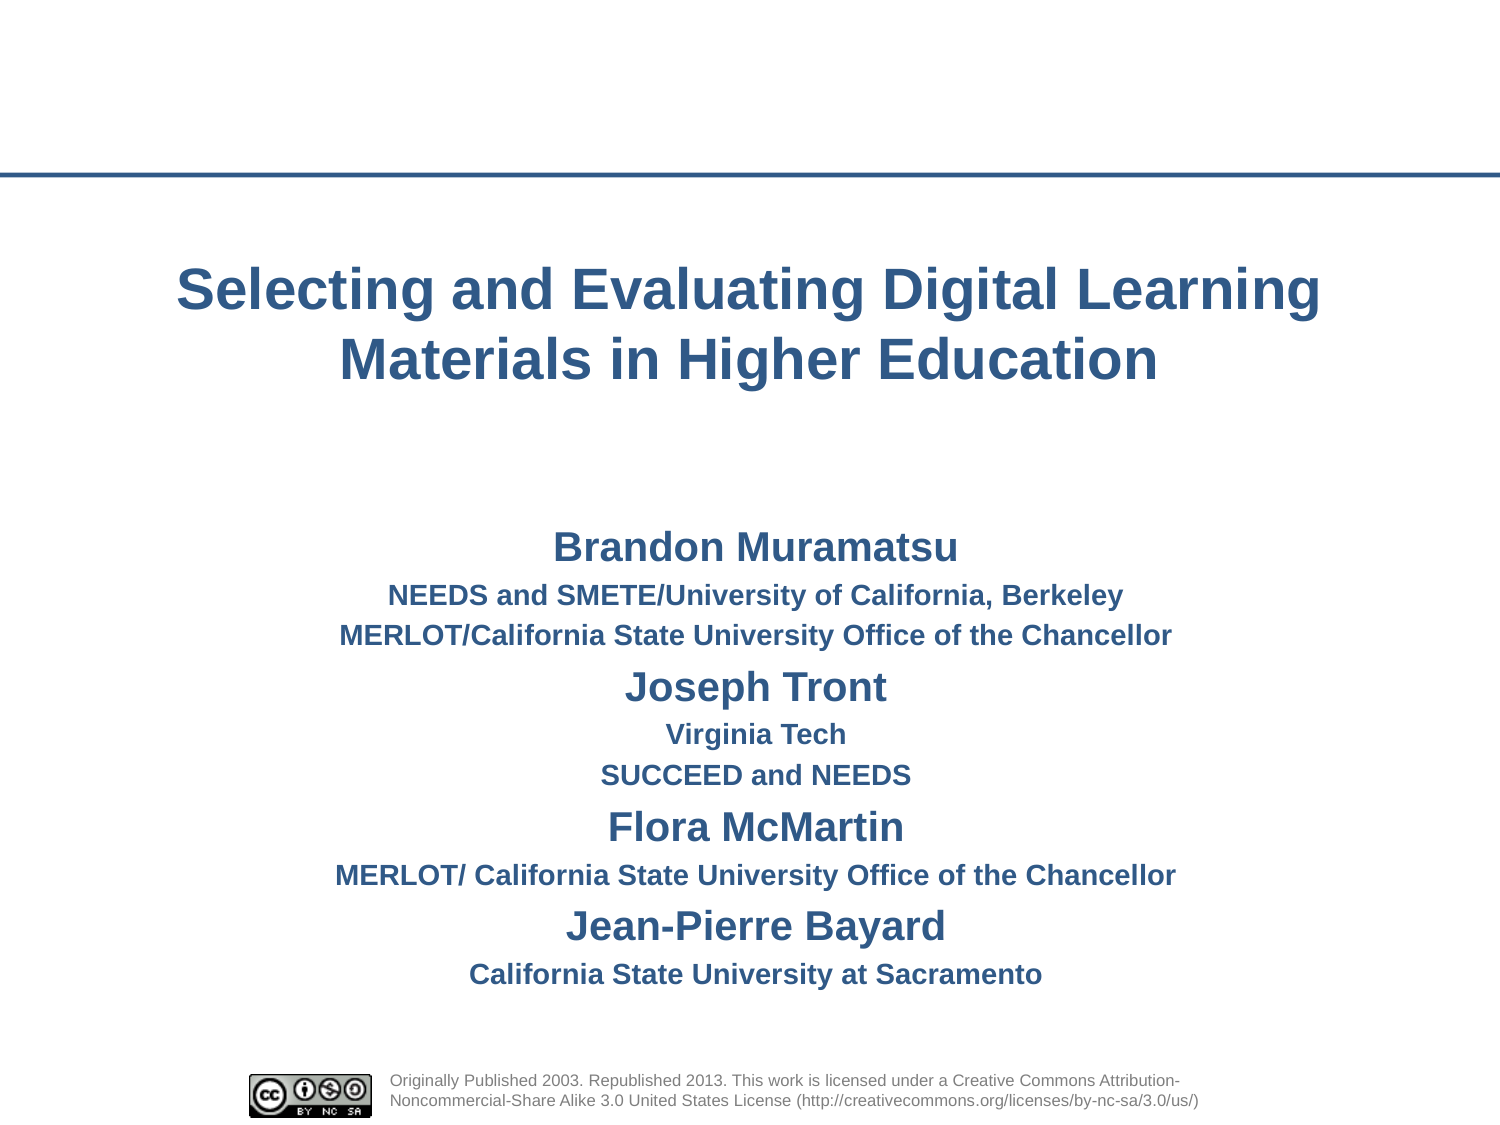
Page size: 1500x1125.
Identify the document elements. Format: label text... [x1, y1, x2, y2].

subtitle Brandon Muramatsu NEEDS and SMETE/University of California, Berkeley MERLOT/California State University Office of the Chancellor Joseph Tront Virginia Tech SUCCEED and NEEDS Flora McMartin MERLOT/ California State University Office of the Chancellor Jean-Pierre Bayard California State University at Sacramento [162, 512, 1350, 838]
text_box Originally Published 2003. Republished 2013. This work is licensed under a Creative Commons Attribution-Noncommercial-Share Alike 3.0 United States License (http://creativecommons.org/licenses/by-nc-sa/3.0/us/) [374, 1062, 1288, 1118]
picture [249, 1074, 372, 1118]
title Selecting and Evaluating Digital Learning Materials in Higher Education [112, 187, 1388, 375]
